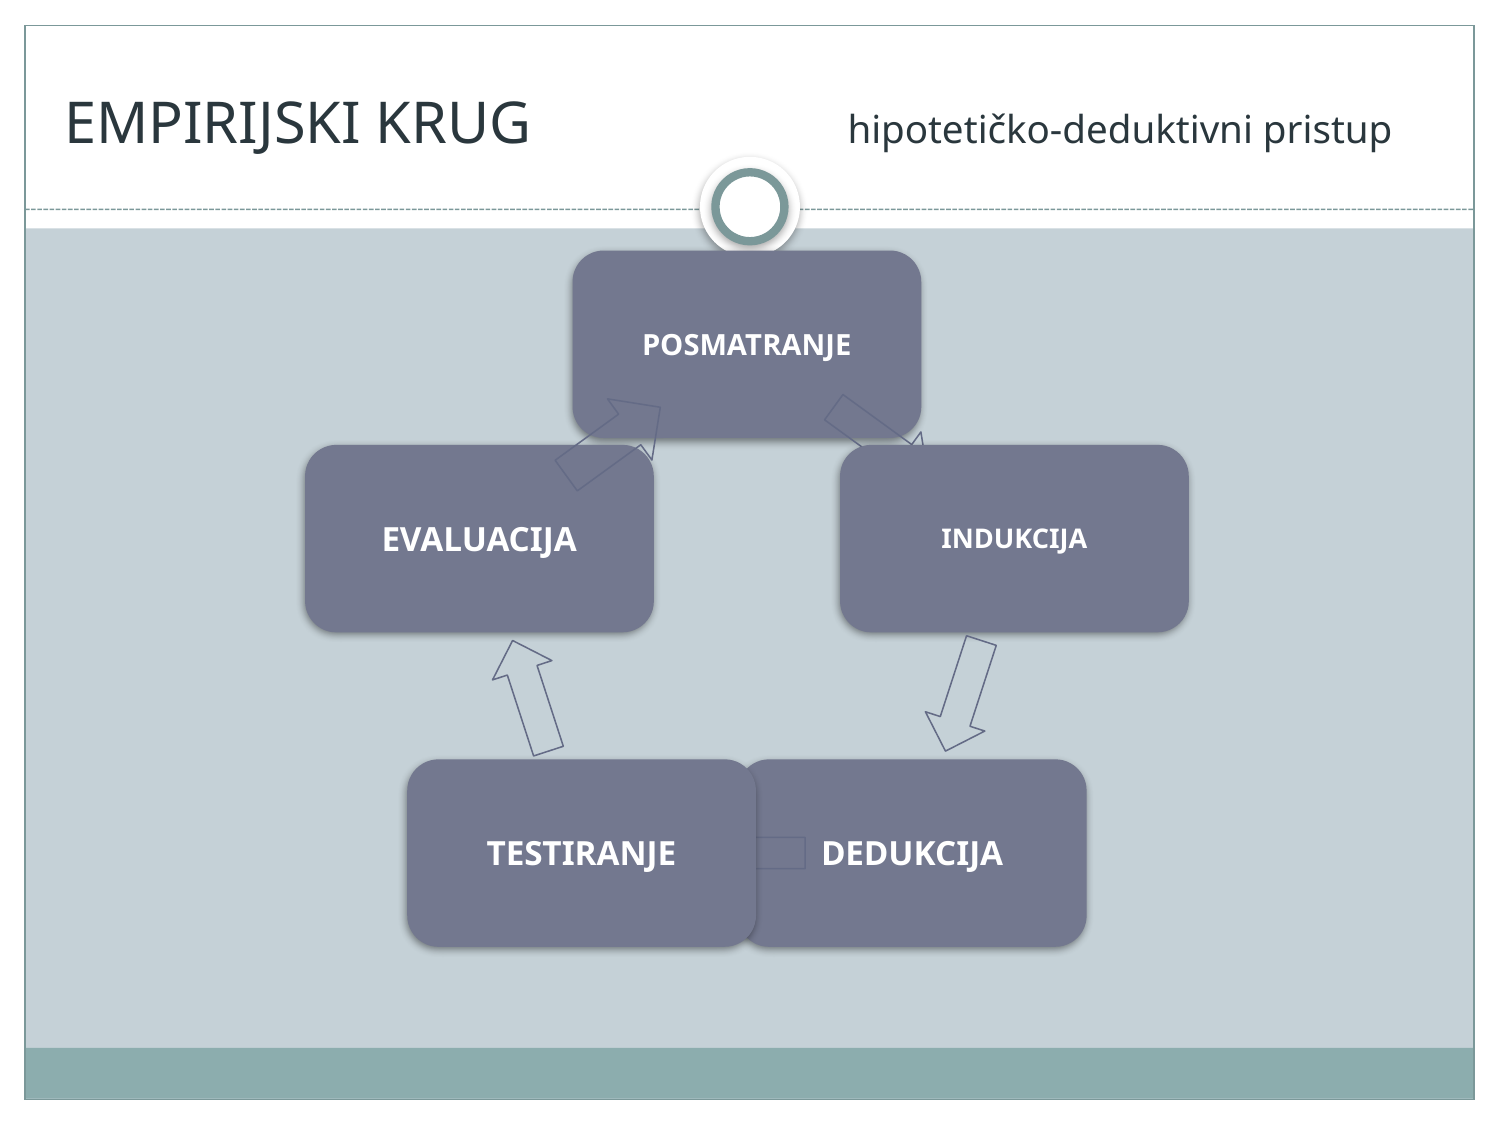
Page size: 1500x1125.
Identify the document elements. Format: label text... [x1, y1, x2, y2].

title EMPIRIJSKI KRUG hipotetičko-deduktivni pristup [49, 37, 1450, 162]
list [49, 250, 1445, 1001]
